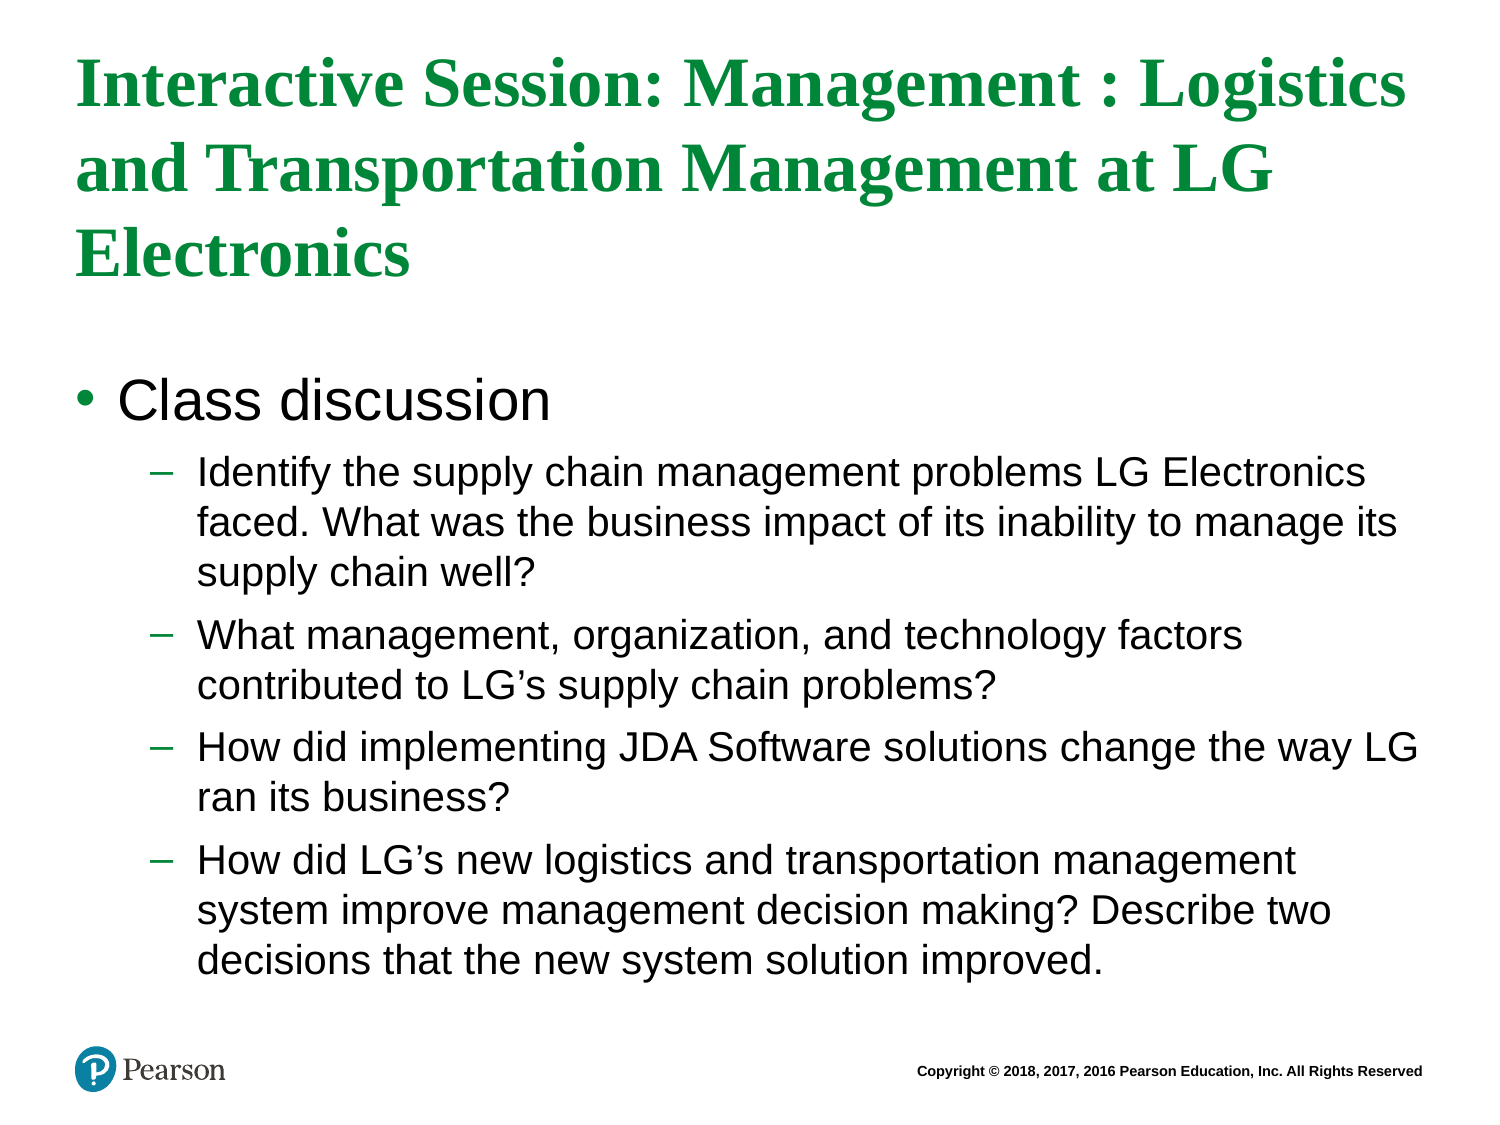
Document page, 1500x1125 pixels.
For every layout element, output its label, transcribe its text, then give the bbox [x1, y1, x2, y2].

list Class discussion Identify the supply chain management problems LG Electronics faced. What was the business impact of its inability to manage its supply chain well? What management, organization, and technology factors contributed to LG’s supply chain problems? How did implementing JDA Software solutions change the way LG ran its business? How did LG’s new logistics and transportation management system improve management decision making? Describe two decisions that the new system solution improved. [75, 362, 1425, 1005]
title Interactive Session: Management : Logistics and Transportation Management at LG Electronics [75, 35, 1425, 216]
